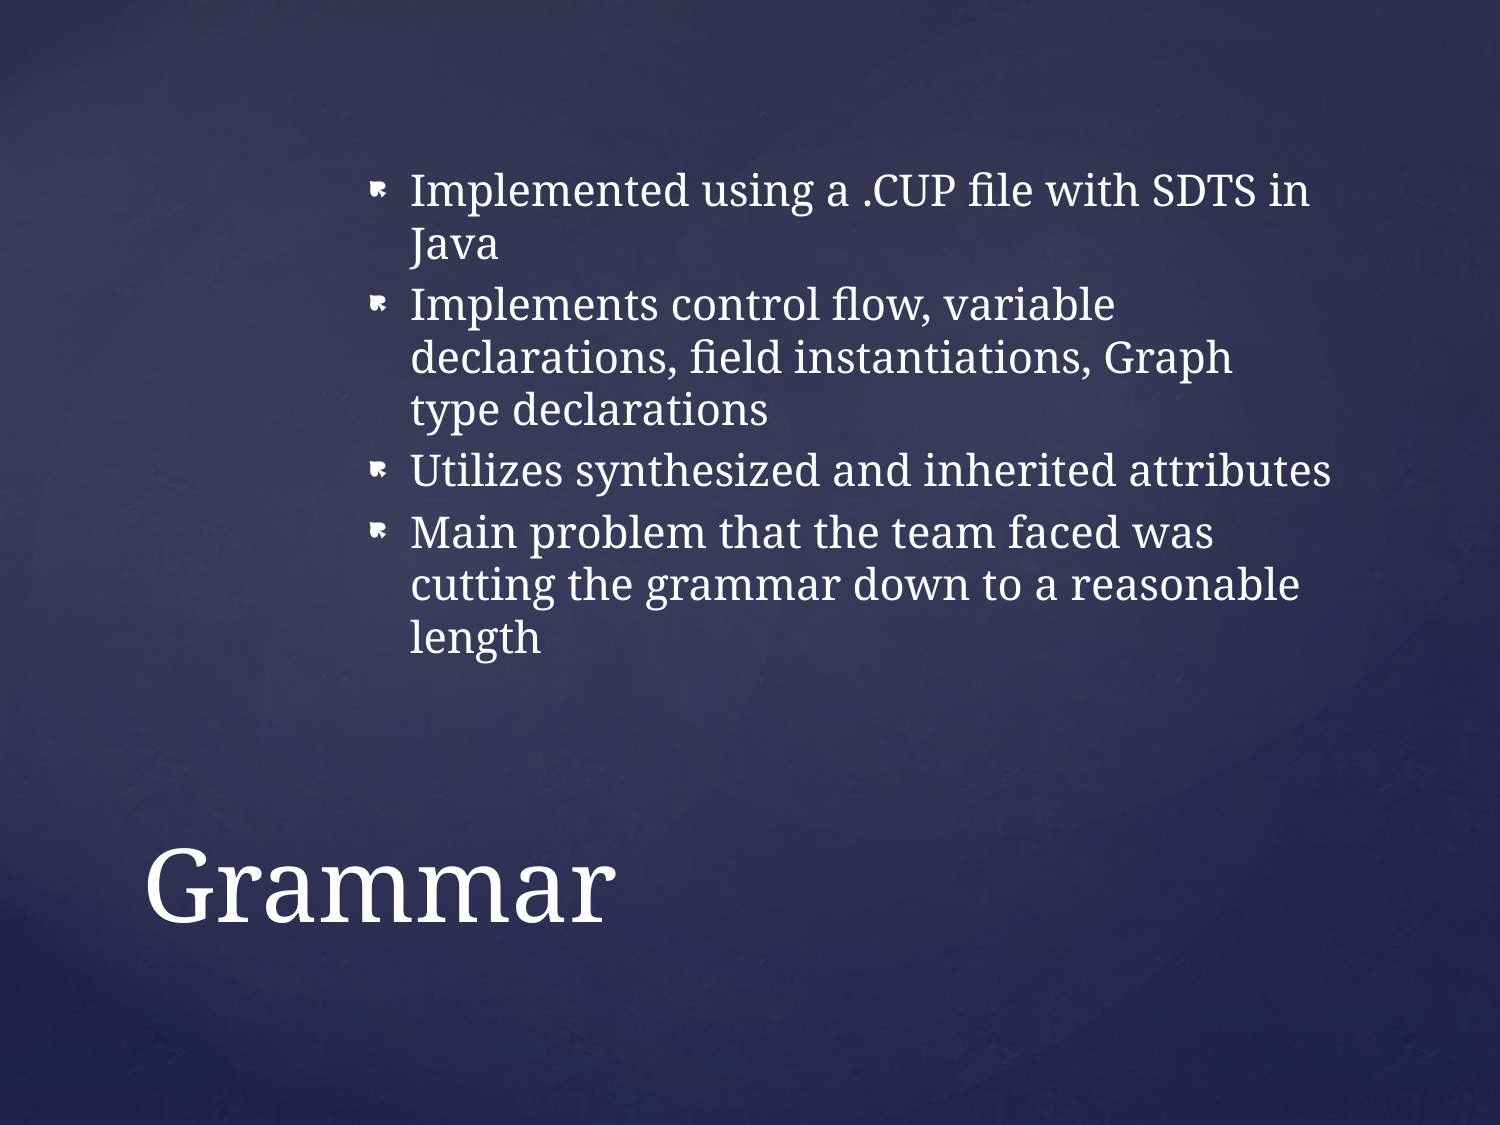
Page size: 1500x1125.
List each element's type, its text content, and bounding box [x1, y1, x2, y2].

list Implemented using a .CUP file with SDTS in Java Implements control flow, variable declarations, field instantiations, Graph type declarations Utilizes synthesized and inherited attributes Main problem that the team faced was cutting the grammar down to a reasonable length [350, 112, 1350, 713]
title Grammar [127, 800, 1366, 950]
